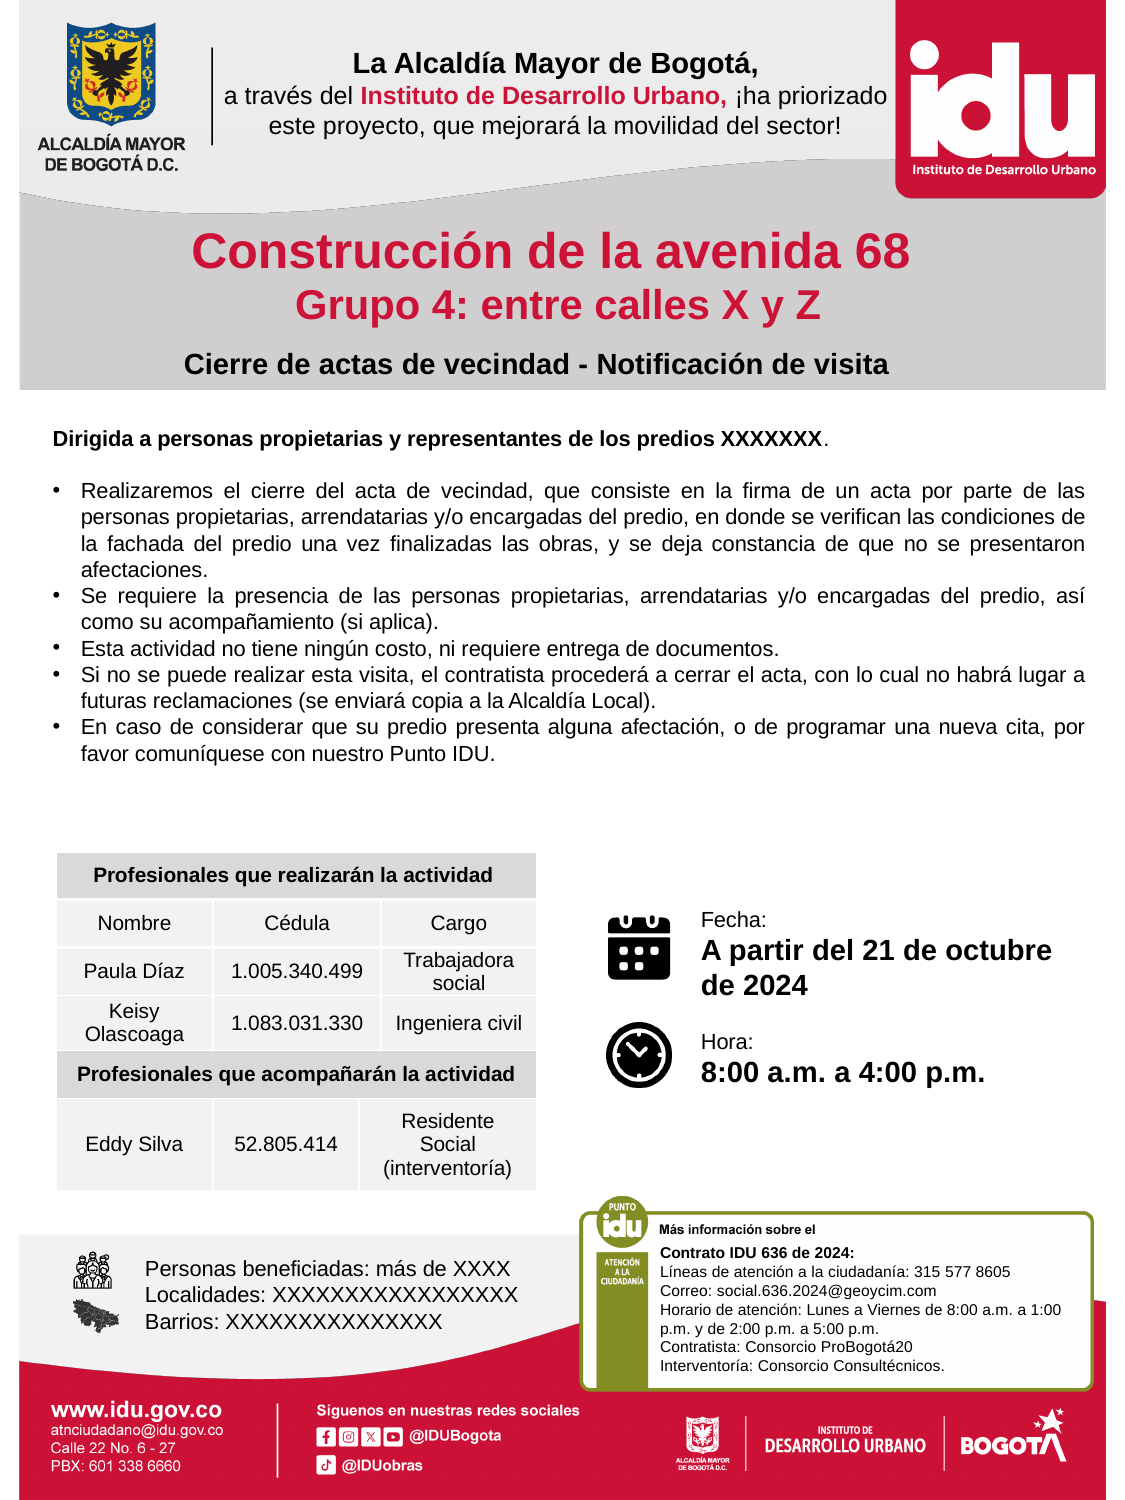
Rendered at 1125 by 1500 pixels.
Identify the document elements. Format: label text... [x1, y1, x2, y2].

table_cell Cargo [382, 901, 536, 946]
table_cell Trabajadora social [382, 949, 536, 995]
picture [607, 915, 671, 980]
table_cell Nombre [57, 901, 212, 946]
table_header Profesionales que realizarán la actividad [57, 853, 536, 898]
picture [606, 1022, 672, 1088]
text_box Fecha: A partir del 21 de octubre de 2024 Hora: 8:00 a.m. a 4:00 p.m. [685, 897, 1068, 1097]
list Construcción de la avenida 68 Grupo 4: entre calles X y Z [14, 210, 1102, 296]
picture [19, 1194, 1106, 1500]
table_cell 1.005.340.499 [214, 949, 380, 995]
table_cell 52.805.414 [214, 1099, 358, 1190]
table_cell Paula Díaz [57, 949, 212, 995]
list Cierre de actas de vecindad - Notificación de visita [0, 338, 1081, 408]
table_cell Ingeniera civil [382, 996, 536, 1050]
text_box Personas beneficiadas: más de XXXX Localidades: XXXXXXXXXXXXXXXXX Barrios: XXXXXXXXXXXXXXX [130, 1247, 558, 1341]
table_cell Eddy Silva [57, 1099, 212, 1190]
picture [19, 0, 1106, 220]
list Dirigida a personas propietarias y representantes de los predios XXXXXXX. Realizaremos el cierre del acta de vecindad, que consiste en la firma de un acta por parte de las personas propietarias, arrendatarias y/o encargadas del predio, en donde se verifican las condiciones de la fachada del predio una vez finalizadas las obras, y se deja constancia de que no se presentaron afectaciones. Se requiere la presencia de las personas propietarias, arrendatarias y/o encargadas del predio, así como su acompañamiento (si aplica). Esta actividad no tiene ningún costo, ni requiere entrega de documentos. Si no se puede realizar esta visita, el contratista procederá a cerrar el acta, con lo cual no habrá lugar a futuras reclamaciones (se enviará copia a la Alcaldía Local). En caso de considerar que su predio presenta alguna afectación, o de programar una nueva cita, por favor comuníquese con nuestro Punto IDU. [38, 417, 1102, 1189]
table_cell Keisy Olascoaga [57, 996, 212, 1050]
table_cell 1.083.031.330 [214, 996, 380, 1050]
list Contrato IDU 636 de 2024: Líneas de atención a la ciudadanía: 315 577 8605 Correo: social.636.2024@geoycim.com Horario de atención: Lunes a Viernes de 8:00 a.m. a 1:00 p.m. y de 2:00 p.m. a 5:00 p.m. Contratista: Consorcio ProBogotá20 Interventoría: Consorcio Consultécnicos. [645, 1235, 1091, 1390]
table_cell Profesionales que acompañarán la actividad [57, 1051, 536, 1098]
table_cell Residente Social (interventoría) [360, 1099, 536, 1190]
table_cell Cédula [214, 901, 380, 946]
